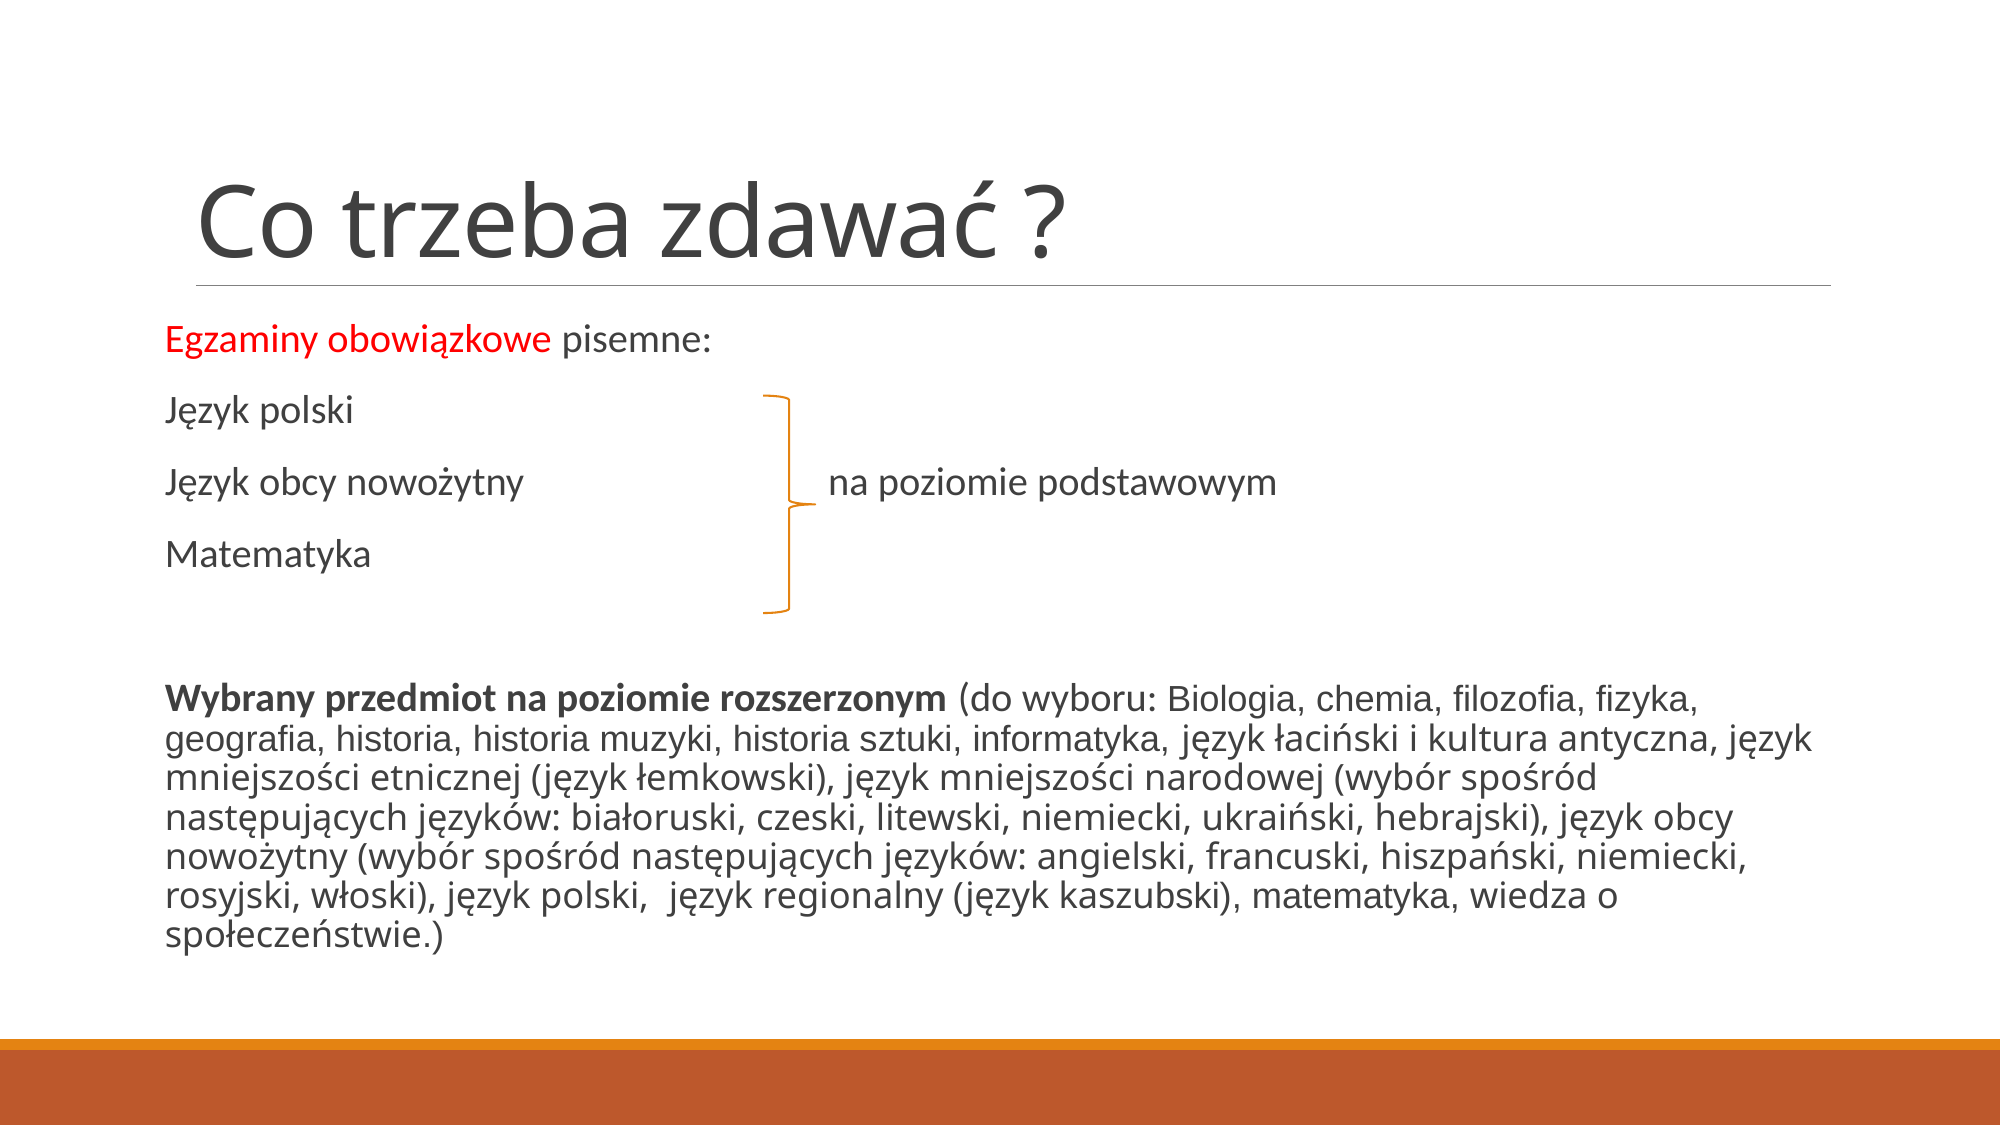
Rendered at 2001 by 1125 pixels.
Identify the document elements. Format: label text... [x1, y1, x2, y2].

text_box [763, 394, 817, 615]
list Egzaminy obowiązkowe pisemne: Język polski Język obcy nowożytny na poziomie podstawowym Matematyka Wybrany przedmiot na poziomie rozszerzonym (do wyboru: Biologia, chemia, filozofia, fizyka, geografia, historia, historia muzyki, historia sztuki, informatyka, język łaciński i kultura antyczna, język mniejszości etnicznej (język łemkowski), język mniejszości narodowej (wybór spośród następujących języków: białoruski, czeski, litewski, niemiecki, ukraiński, hebrajski), język obcy nowożytny (wybór spośród następujących języków: angielski, francuski, hiszpański, niemiecki, rosyjski, włoski), język polski, język regionalny (język kaszubski), matematyka, wiedza o społeczeństwie.) [164, 309, 1815, 970]
title Co trzeba zdawać ? [180, 47, 1830, 285]
